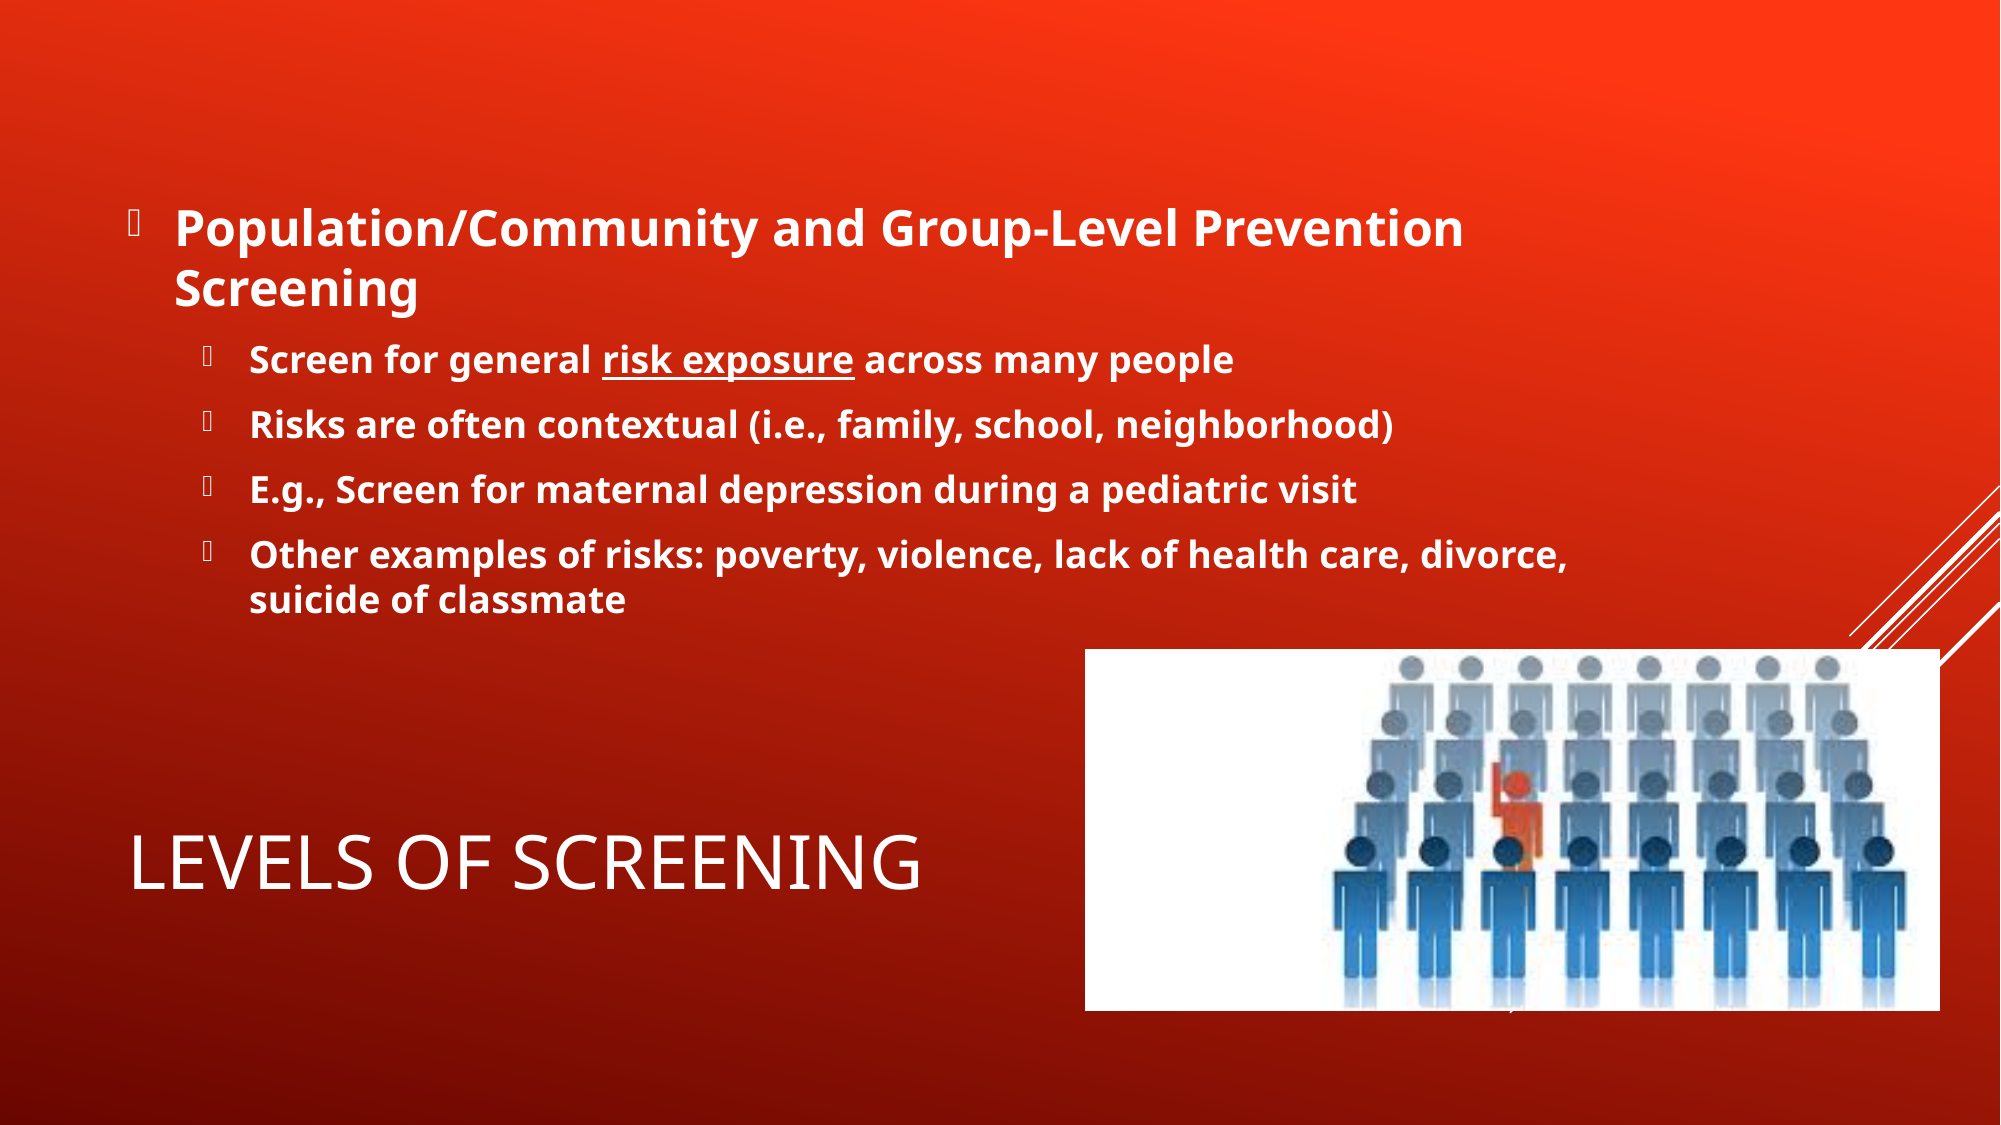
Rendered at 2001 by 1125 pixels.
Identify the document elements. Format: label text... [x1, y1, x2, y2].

title Levels of screening [112, 736, 1085, 984]
picture [1085, 649, 1940, 1011]
list Population/Community and Group-Level Prevention Screening Screen for general risk exposure across many people Risks are often contextual (i.e., family, school, neighborhood) E.g., Screen for maternal depression during a pediatric visit Other examples of risks: poverty, violence, lack of health care, divorce, suicide of classmate [112, 112, 1718, 706]
